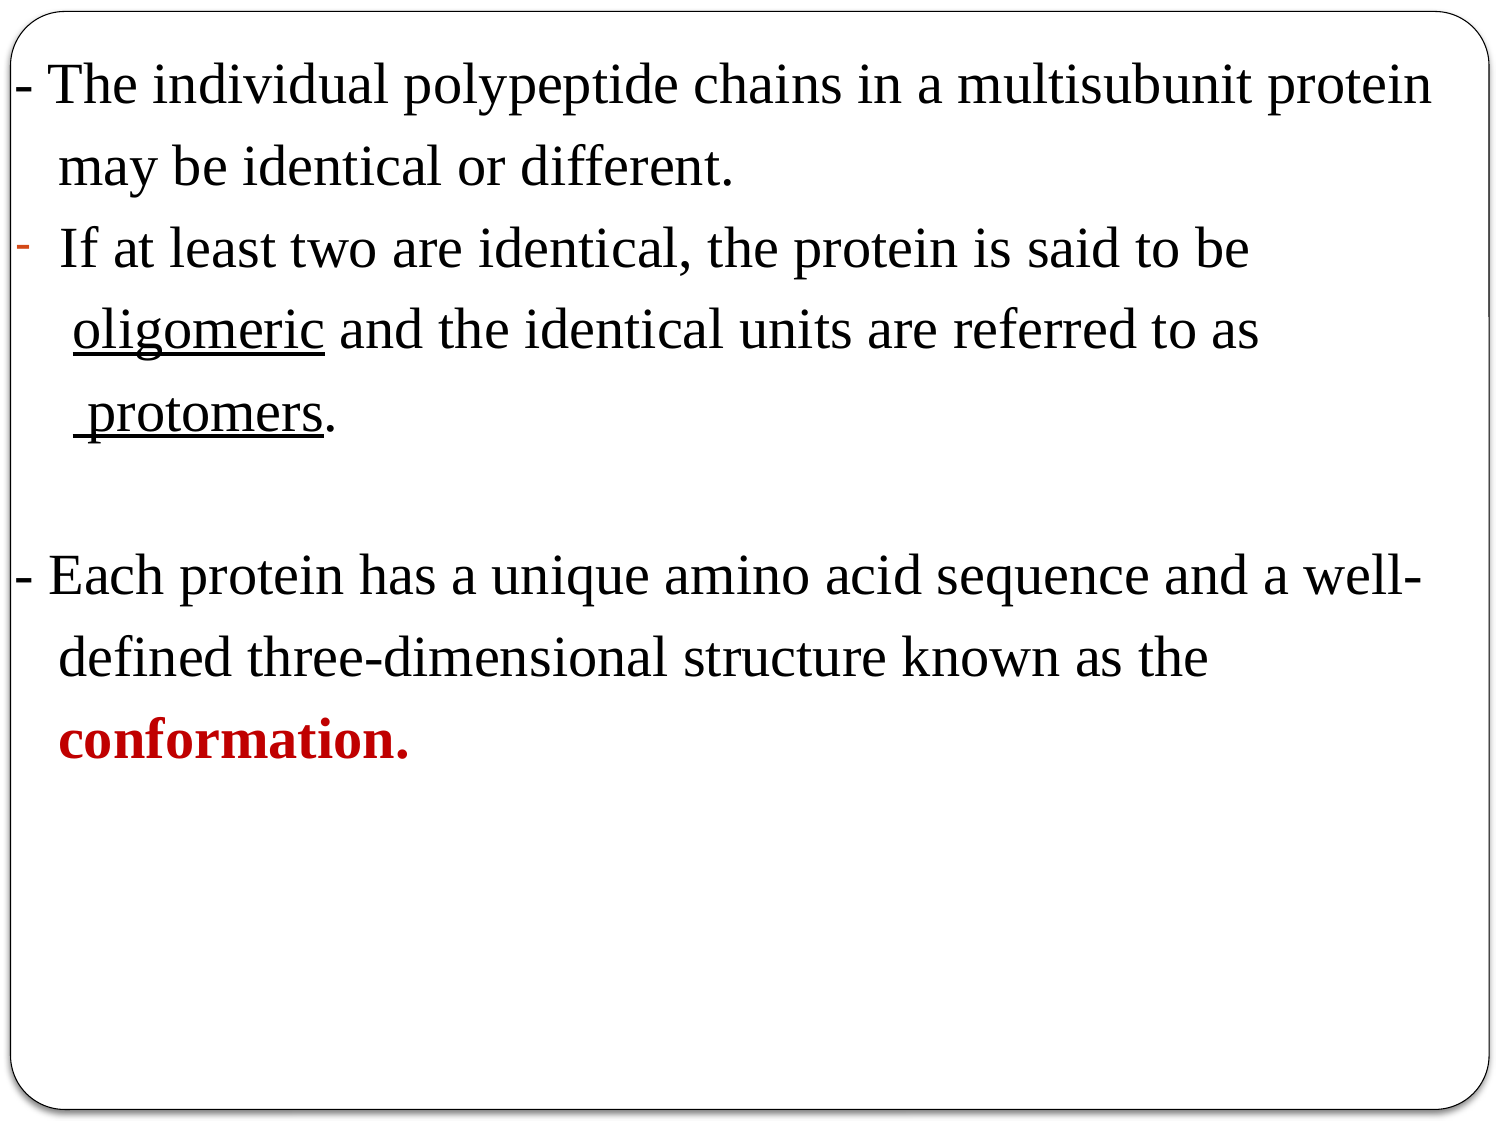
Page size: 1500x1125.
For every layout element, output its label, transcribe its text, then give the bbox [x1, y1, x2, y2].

list - The individual polypeptide chains in a multisubunit protein may be identical or different. If at least two are identical, the protein is said to be oligomeric and the identical units are referred to as protomers. - Each protein has a unique amino acid sequence and a well- defined three-dimensional structure known as the conformation. [0, 37, 1500, 1125]
